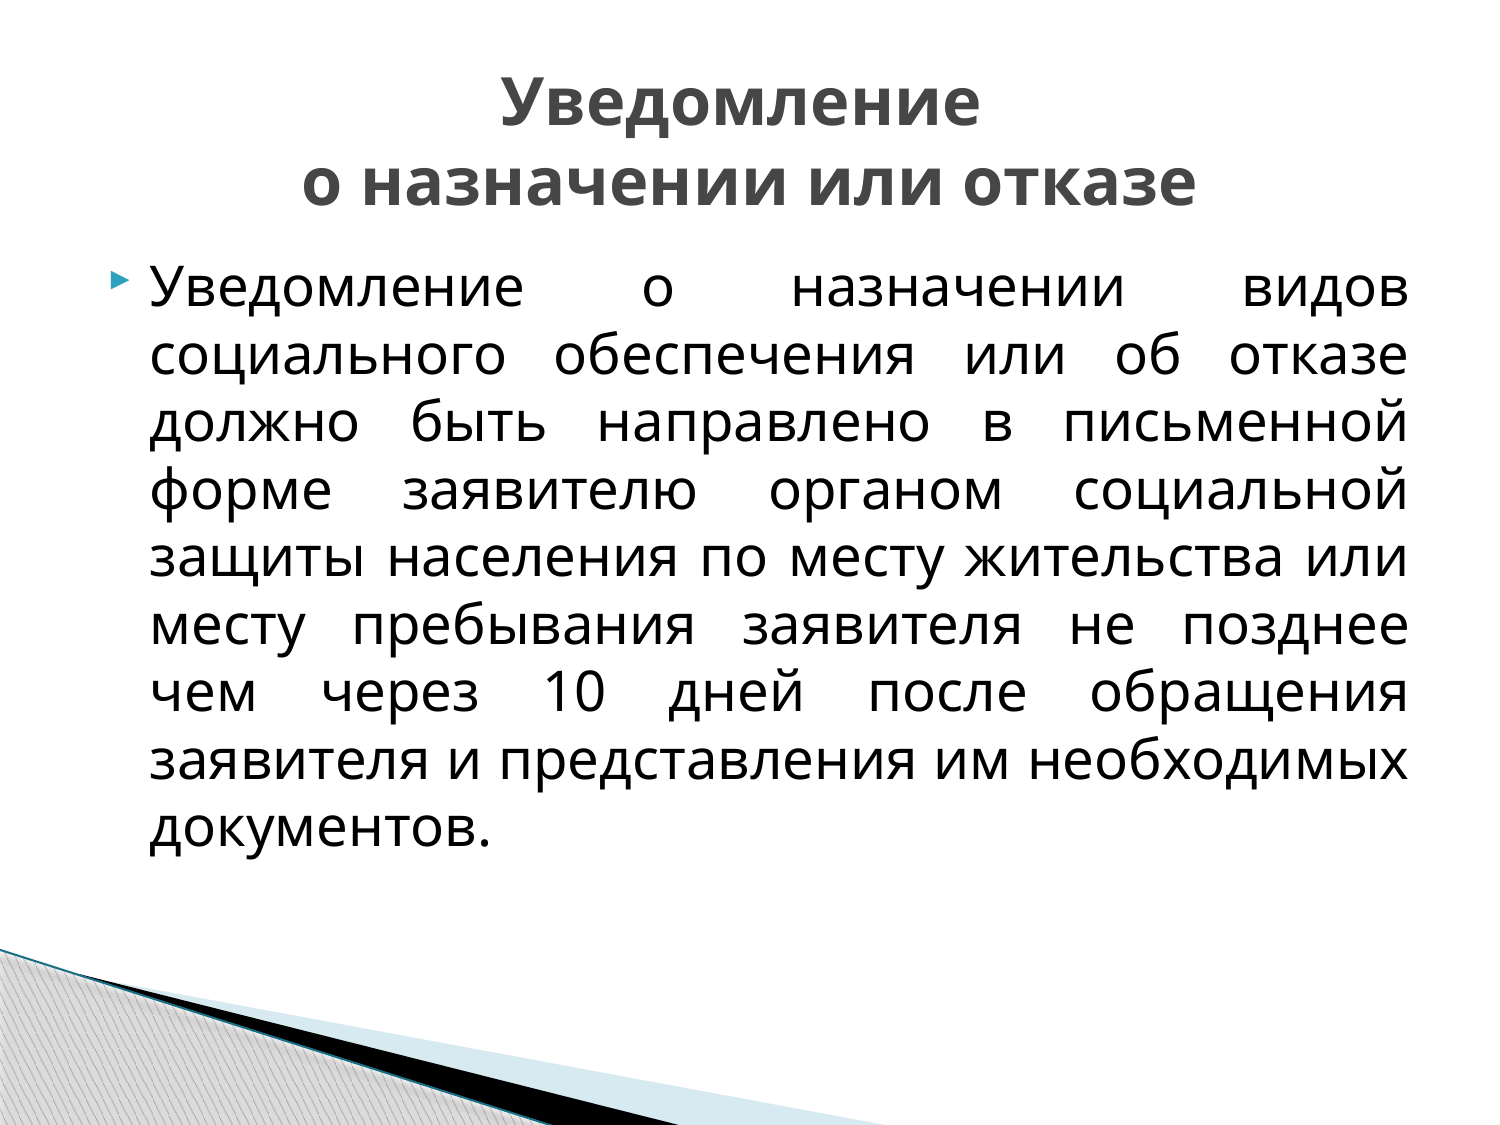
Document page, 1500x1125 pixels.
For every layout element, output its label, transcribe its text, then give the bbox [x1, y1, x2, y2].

list Уведомление о назначении видов социального обеспечения или об отказе должно быть направлено в письменной форме заявителю органом социальной защиты населения по месту жительства или месту пребывания заявителя не позднее чем через 10 дней после обращения заявителя и представления им необходимых документов. [75, 243, 1425, 986]
title Уведомление о назначении или отказе [75, 45, 1425, 233]
